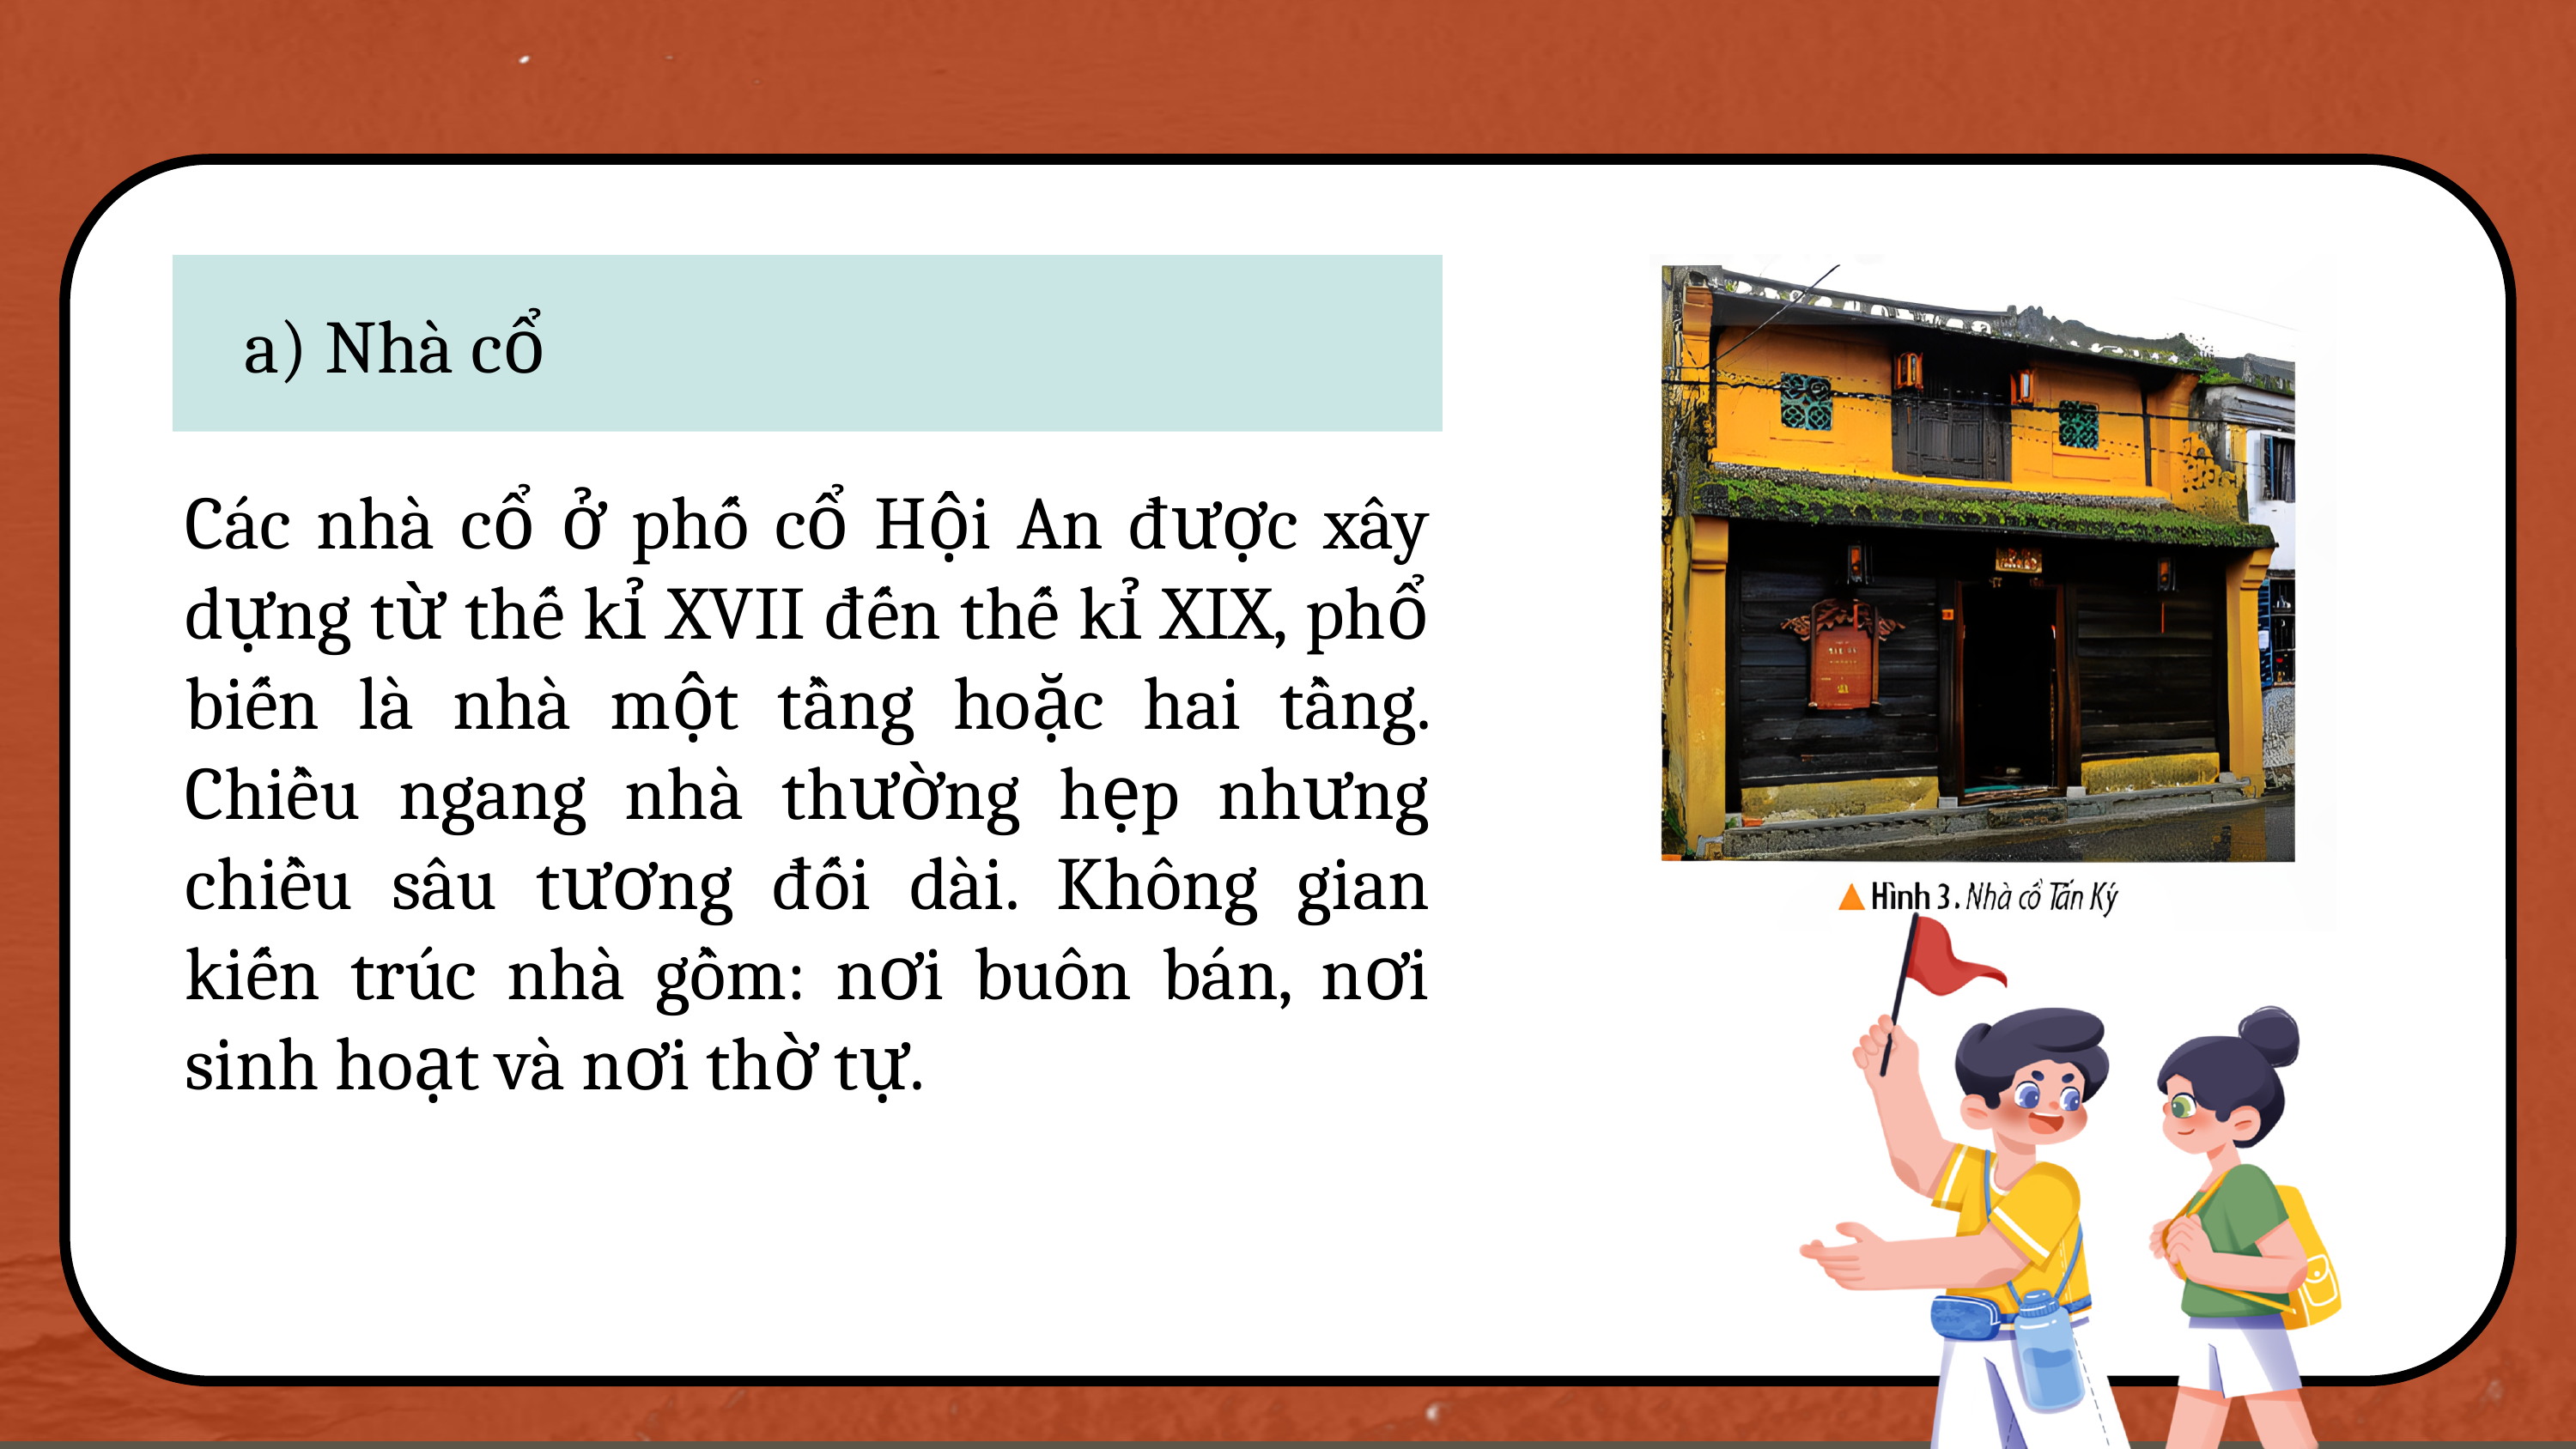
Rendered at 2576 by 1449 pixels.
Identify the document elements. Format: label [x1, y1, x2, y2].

text_box [0, 0, 2576, 1441]
text_box [64, 159, 2512, 1382]
text_box [172, 254, 1443, 432]
picture [1649, 254, 2404, 1449]
